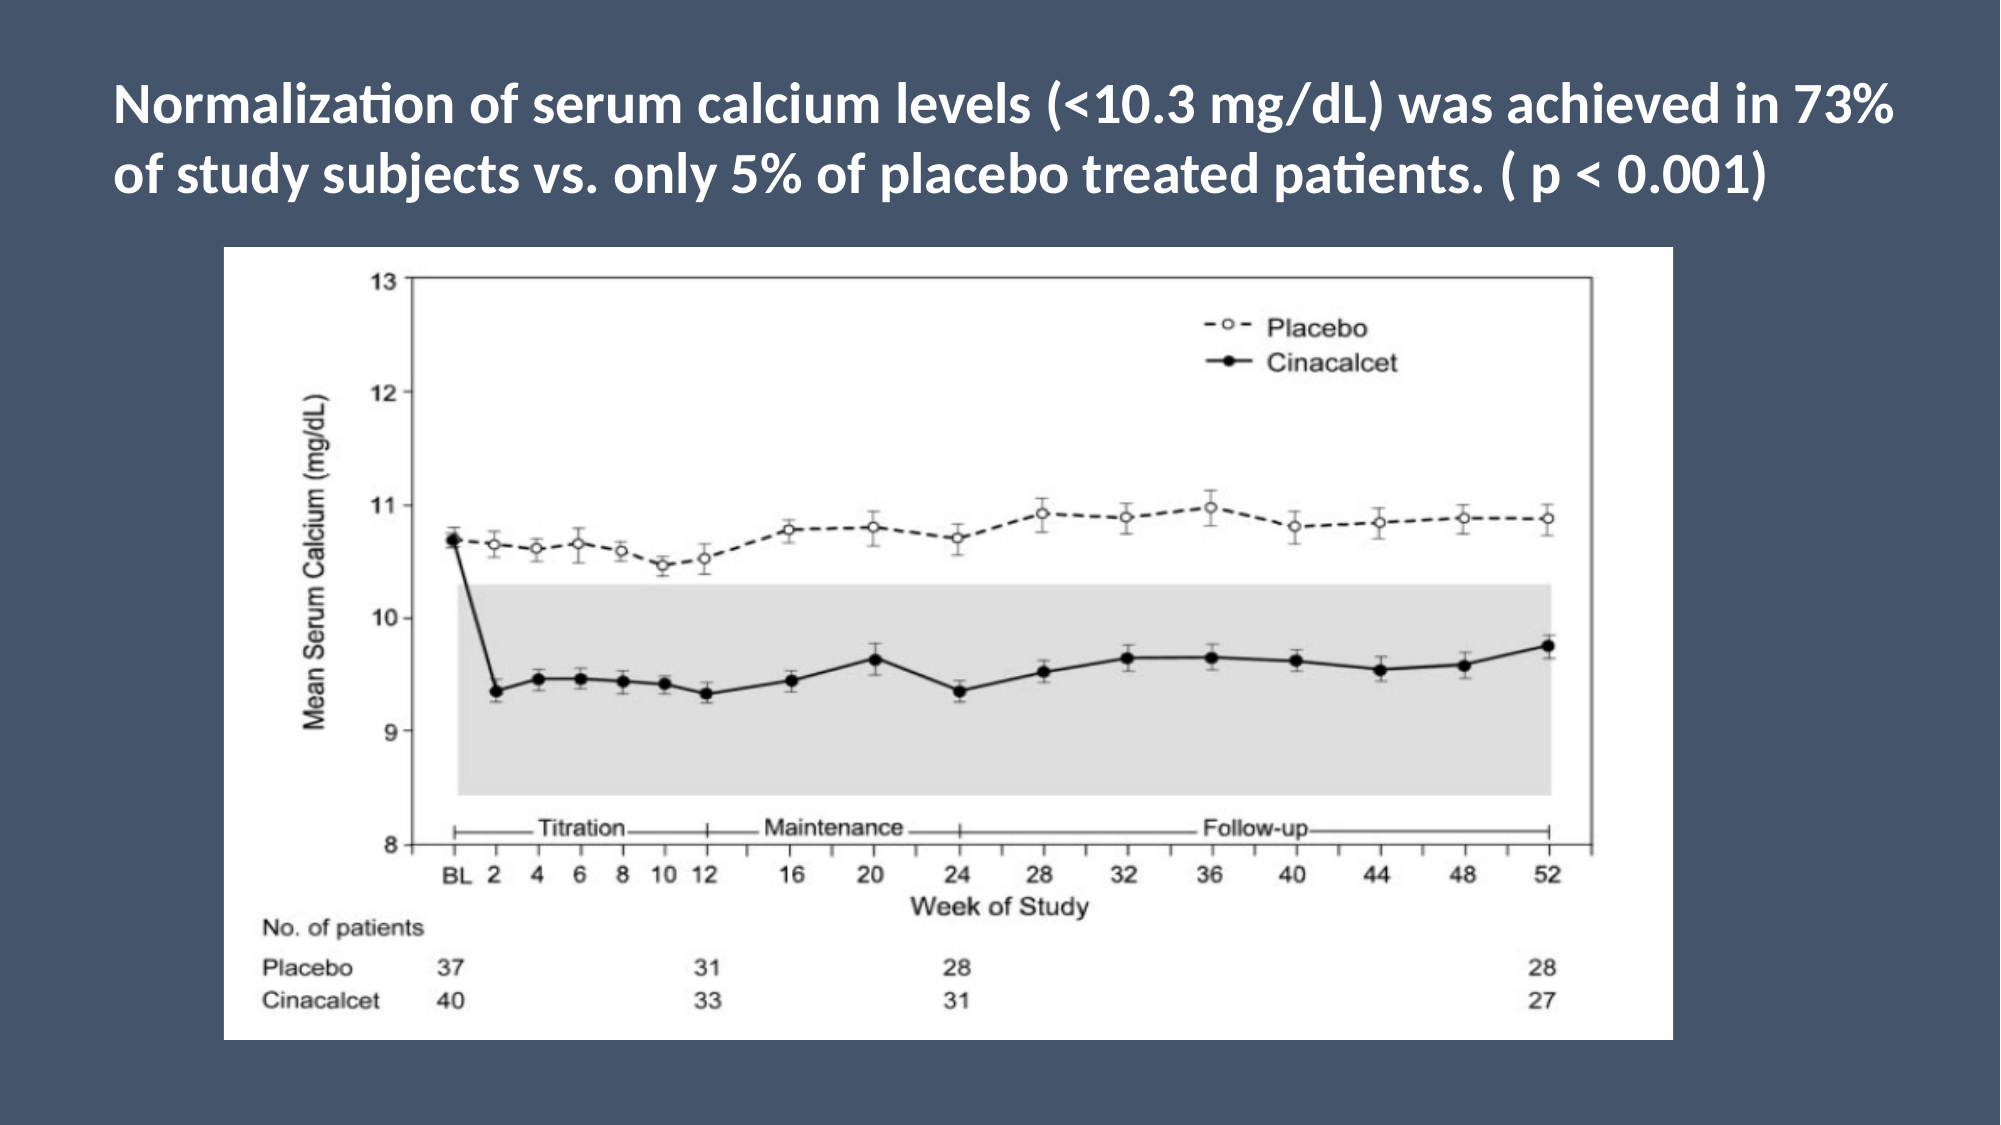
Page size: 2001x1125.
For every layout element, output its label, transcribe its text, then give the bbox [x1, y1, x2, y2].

text_box Normalization of serum calcium levels (<10.3 mg/dL) was achieved in 73% of study subjects vs. only 5% of placebo treated patients. ( p < 0.001) [99, 57, 1955, 213]
picture [223, 247, 1674, 1040]
